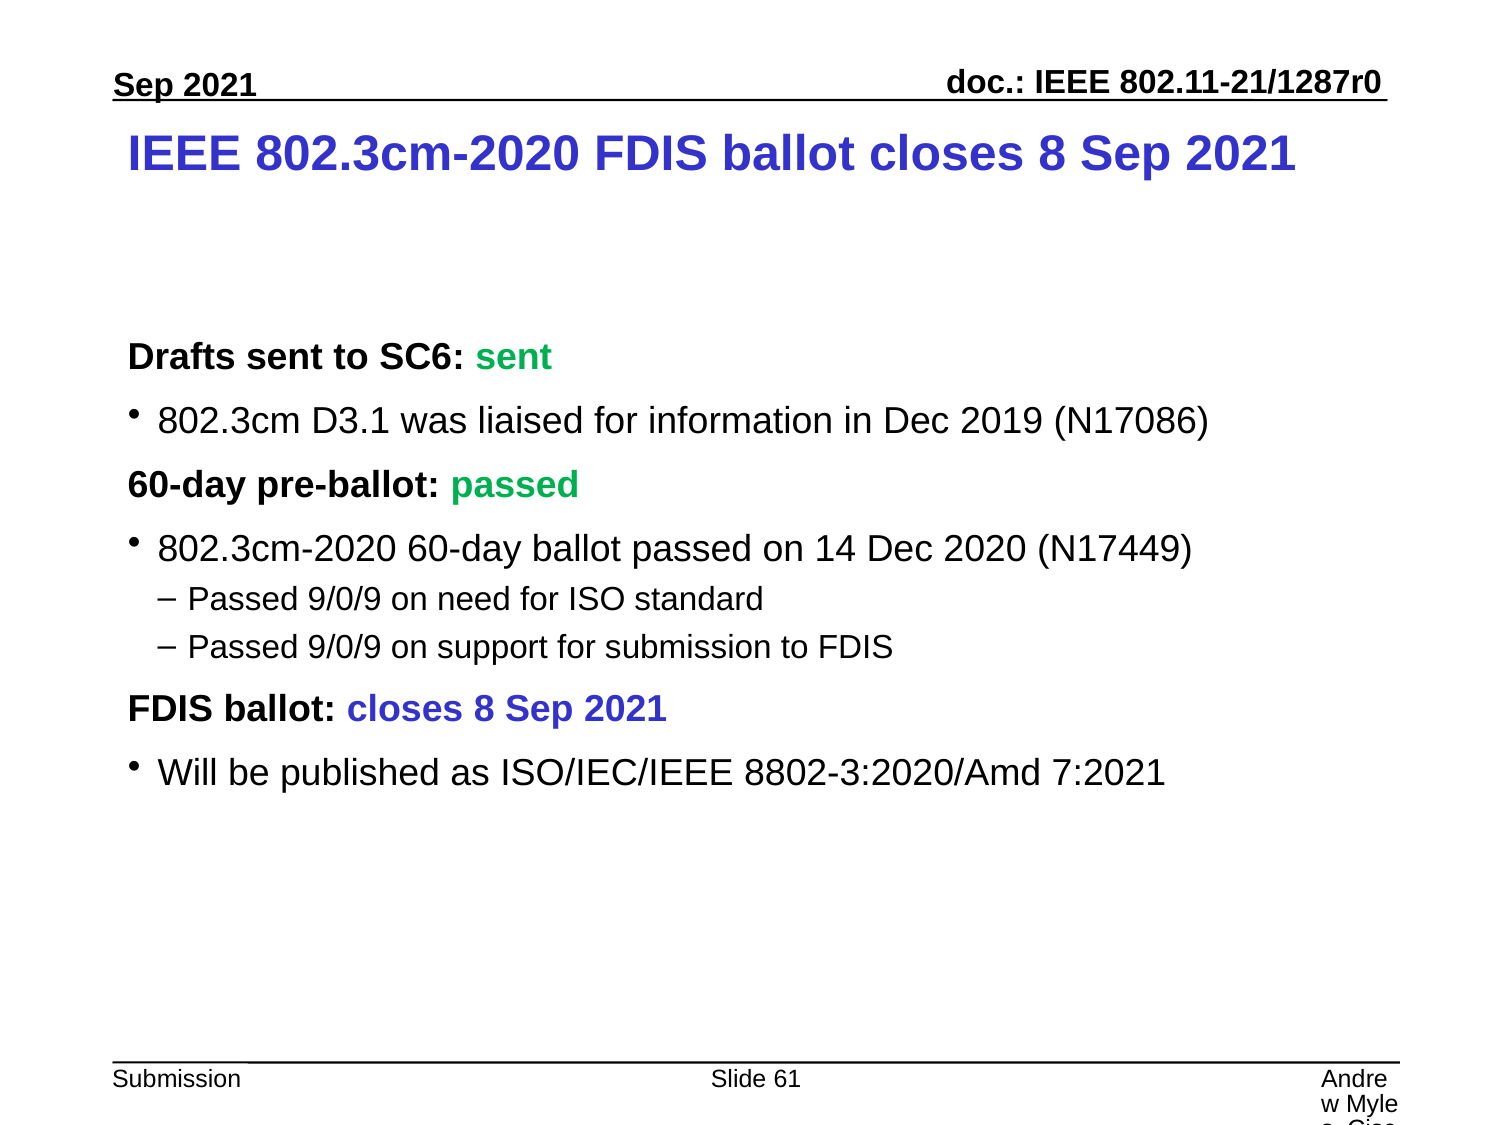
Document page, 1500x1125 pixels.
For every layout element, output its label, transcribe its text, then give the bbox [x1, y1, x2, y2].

slide_number Slide 61 [709, 1061, 803, 1093]
title IEEE 802.3cm-2020 FDIS ballot closes 8 Sep 2021 [112, 112, 1388, 288]
list Drafts sent to SC6: sent 802.3cm D3.1 was liaised for information in Dec 2019 (N17086) 60-day pre-ballot: passed 802.3cm-2020 60-day ballot passed on 14 Dec 2020 (N17449) Passed 9/0/9 on need for ISO standard Passed 9/0/9 on support for submission to FDIS FDIS ballot: closes 8 Sep 2021 Will be published as ISO/IEC/IEEE 8802-3:2020/Amd 7:2021 [112, 324, 1388, 1000]
footer Andrew Myles, Cisco [1320, 1061, 1402, 1093]
